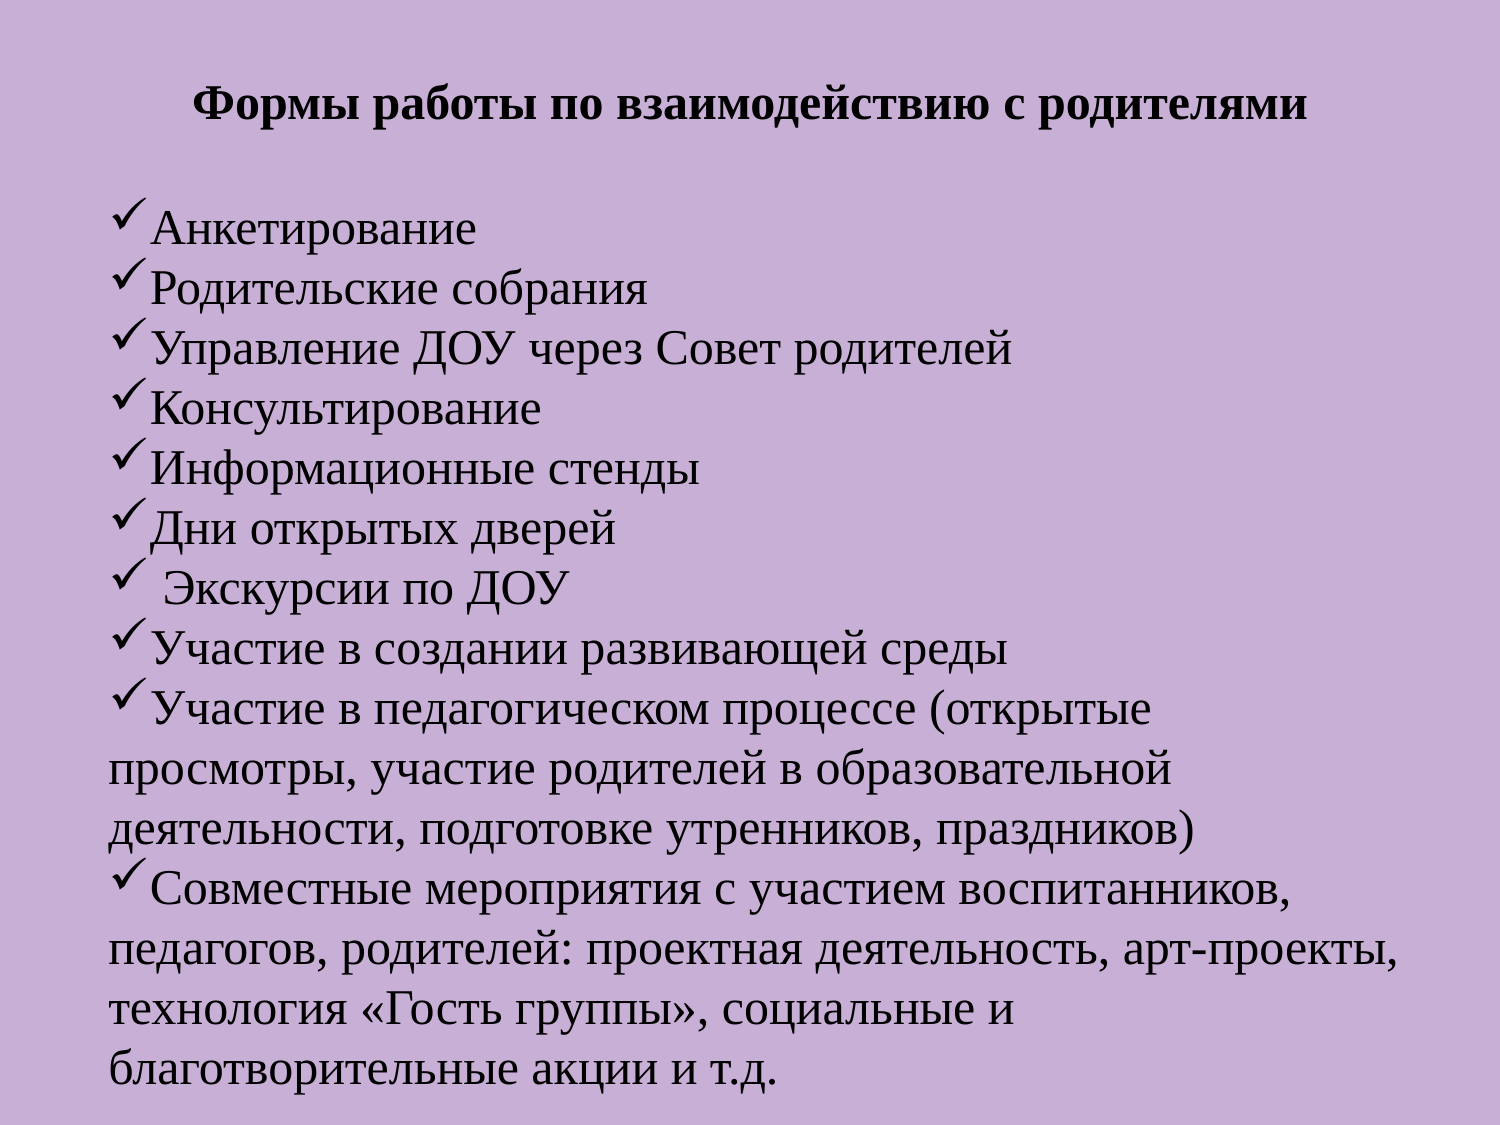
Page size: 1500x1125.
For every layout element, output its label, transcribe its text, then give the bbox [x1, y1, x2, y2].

title Формы работы по взаимодействию с родителями [75, 0, 1425, 200]
text_box Анкетирование Родительские собрания Управление ДОУ через Совет родителей Консультирование Информационные стенды Дни открытых дверей Экскурсии по ДОУ Участие в создании развивающей среды Участие в педагогическом процессе (открытые просмотры, участие родителей в образовательной деятельности, подготовке утренников, праздников) Совместные мероприятия с участием воспитанников, педагогов, родителей: проектная деятельность, арт-проекты, технология «Гость группы», социальные и благотворительные акции и т.д. [93, 187, 1418, 1103]
